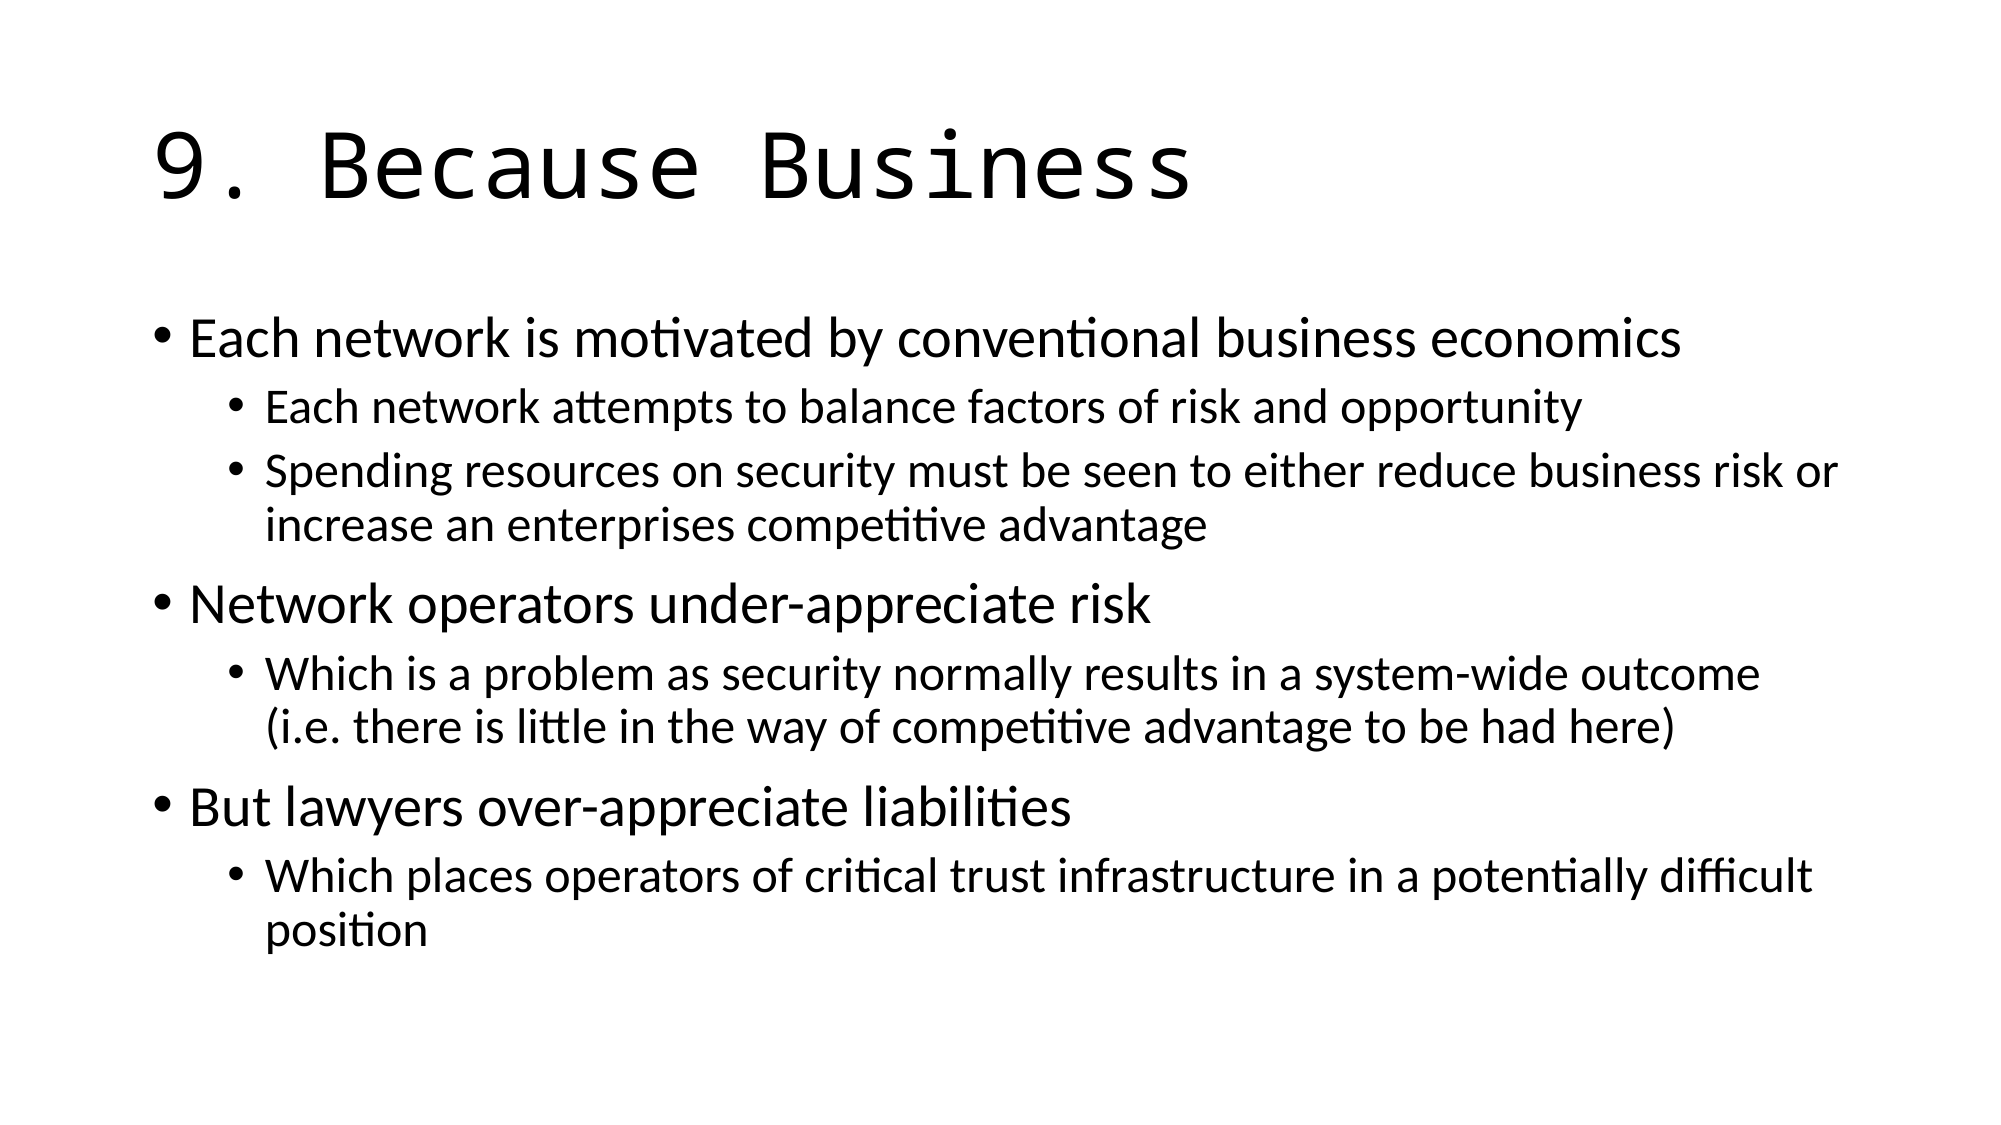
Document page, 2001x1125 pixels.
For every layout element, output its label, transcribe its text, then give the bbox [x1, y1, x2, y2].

title 9. Because Business [137, 59, 1863, 278]
list Each network is motivated by conventional business economics Each network attempts to balance factors of risk and opportunity Spending resources on security must be seen to either reduce business risk or increase an enterprises competitive advantage Network operators under-appreciate risk Which is a problem as security normally results in a system-wide outcome (i.e. there is little in the way of competitive advantage to be had here) But lawyers over-appreciate liabilities Which places operators of critical trust infrastructure in a potentially difficult position [137, 299, 1863, 1014]
